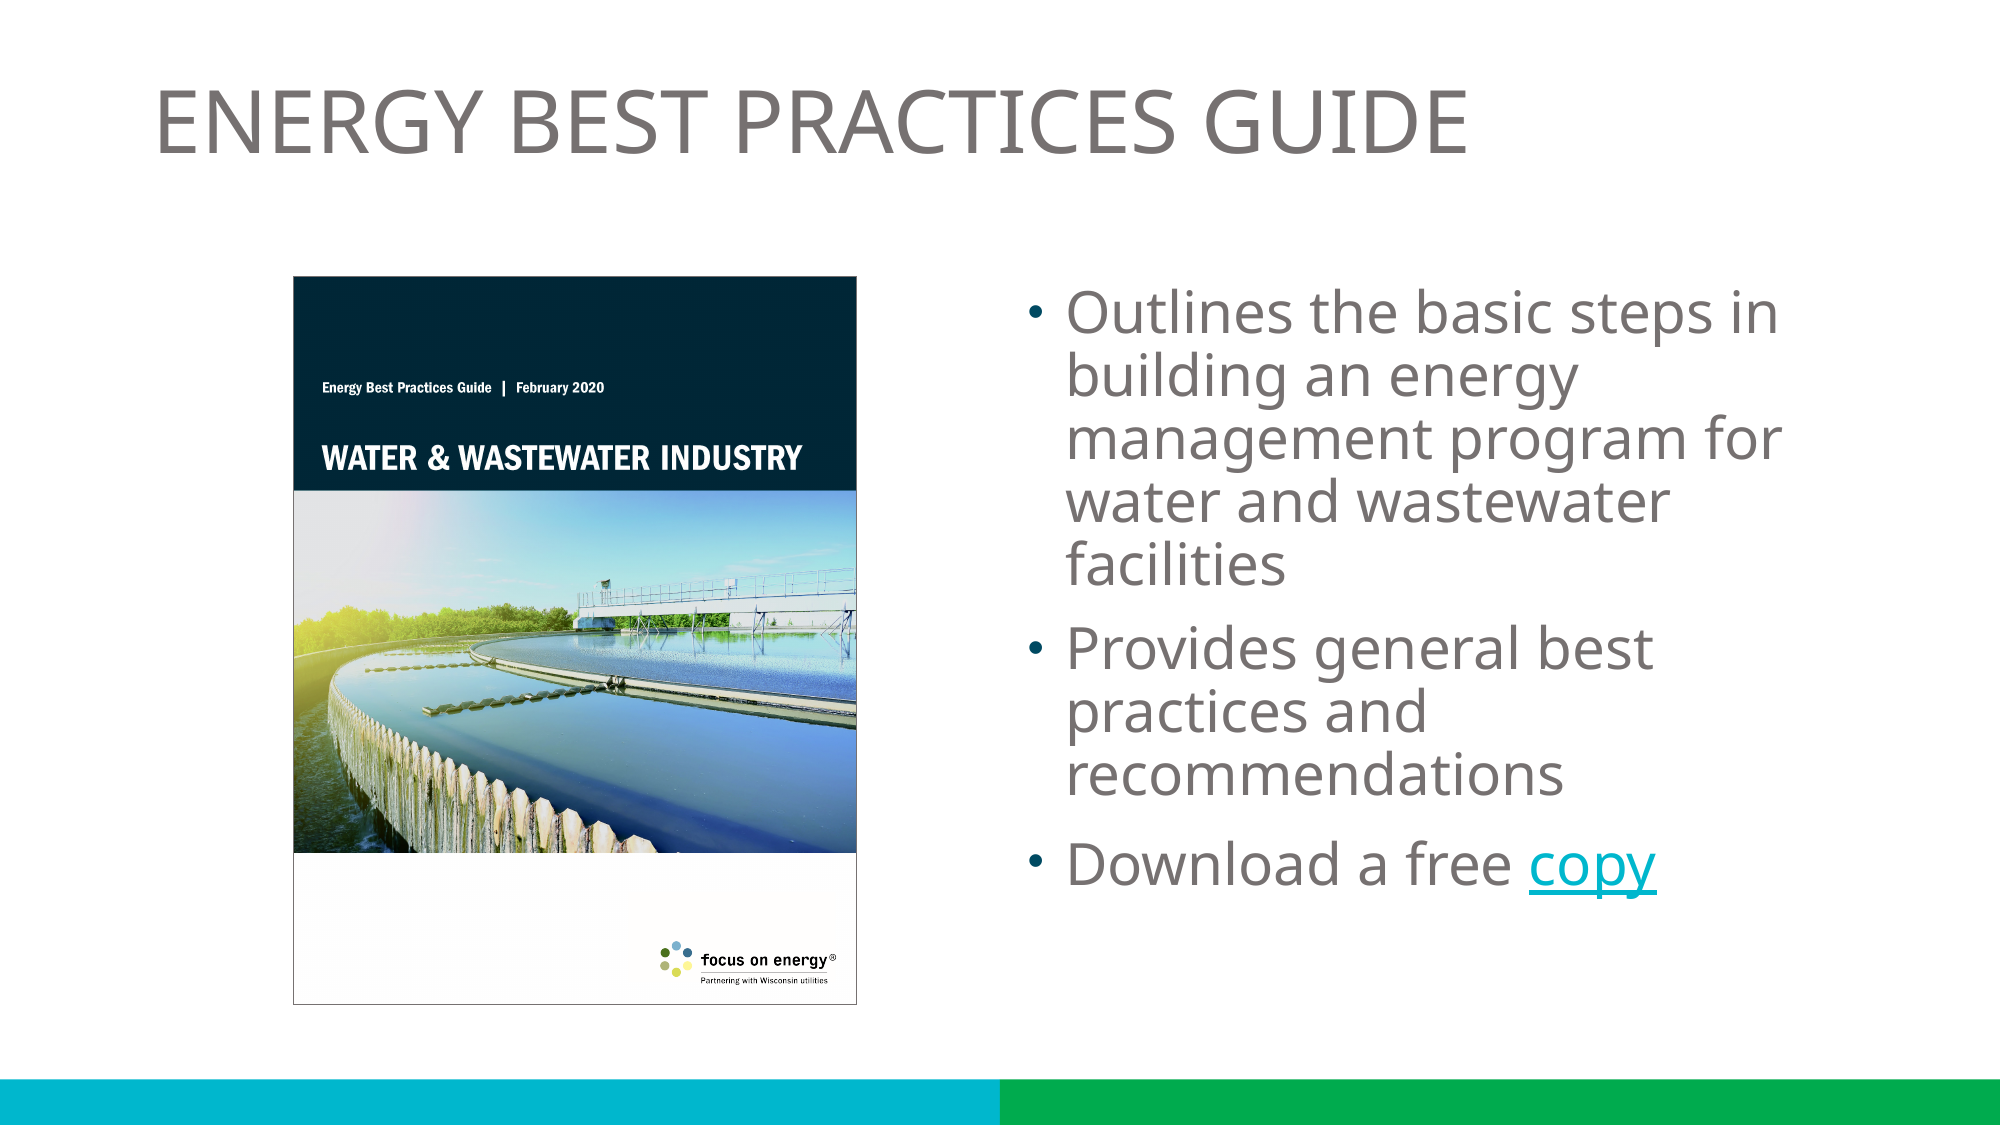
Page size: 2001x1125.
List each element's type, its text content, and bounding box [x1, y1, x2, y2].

picture [293, 491, 857, 1005]
picture [598, 446, 612, 469]
picture [376, 385, 386, 391]
picture [786, 446, 801, 469]
picture [459, 385, 472, 392]
picture [425, 383, 431, 392]
picture [505, 445, 521, 470]
picture [338, 385, 348, 392]
picture [485, 446, 503, 469]
picture [663, 446, 667, 469]
picture [752, 446, 766, 469]
picture [540, 446, 580, 469]
list Outlines the basic steps in building an energy management program for water and wastewater facilities Provides general best practices and recommendations Download a free copy [1012, 276, 1863, 1005]
picture [616, 446, 629, 469]
picture [633, 446, 648, 469]
picture [403, 383, 409, 392]
picture [581, 446, 599, 469]
picture [551, 385, 561, 392]
picture [769, 446, 784, 469]
picture [694, 446, 709, 469]
picture [459, 446, 484, 469]
title ENERGY BEST PRACTICES GUIDE [137, 23, 1863, 227]
picture [383, 446, 397, 469]
picture [523, 446, 537, 469]
picture [401, 446, 416, 469]
picture [535, 385, 548, 392]
picture [324, 383, 335, 392]
picture [350, 385, 355, 395]
picture [734, 445, 750, 470]
picture [323, 446, 347, 469]
picture [366, 446, 380, 469]
picture [714, 446, 730, 470]
picture [673, 446, 688, 469]
picture [367, 383, 373, 392]
picture [349, 446, 366, 469]
picture [429, 445, 449, 470]
